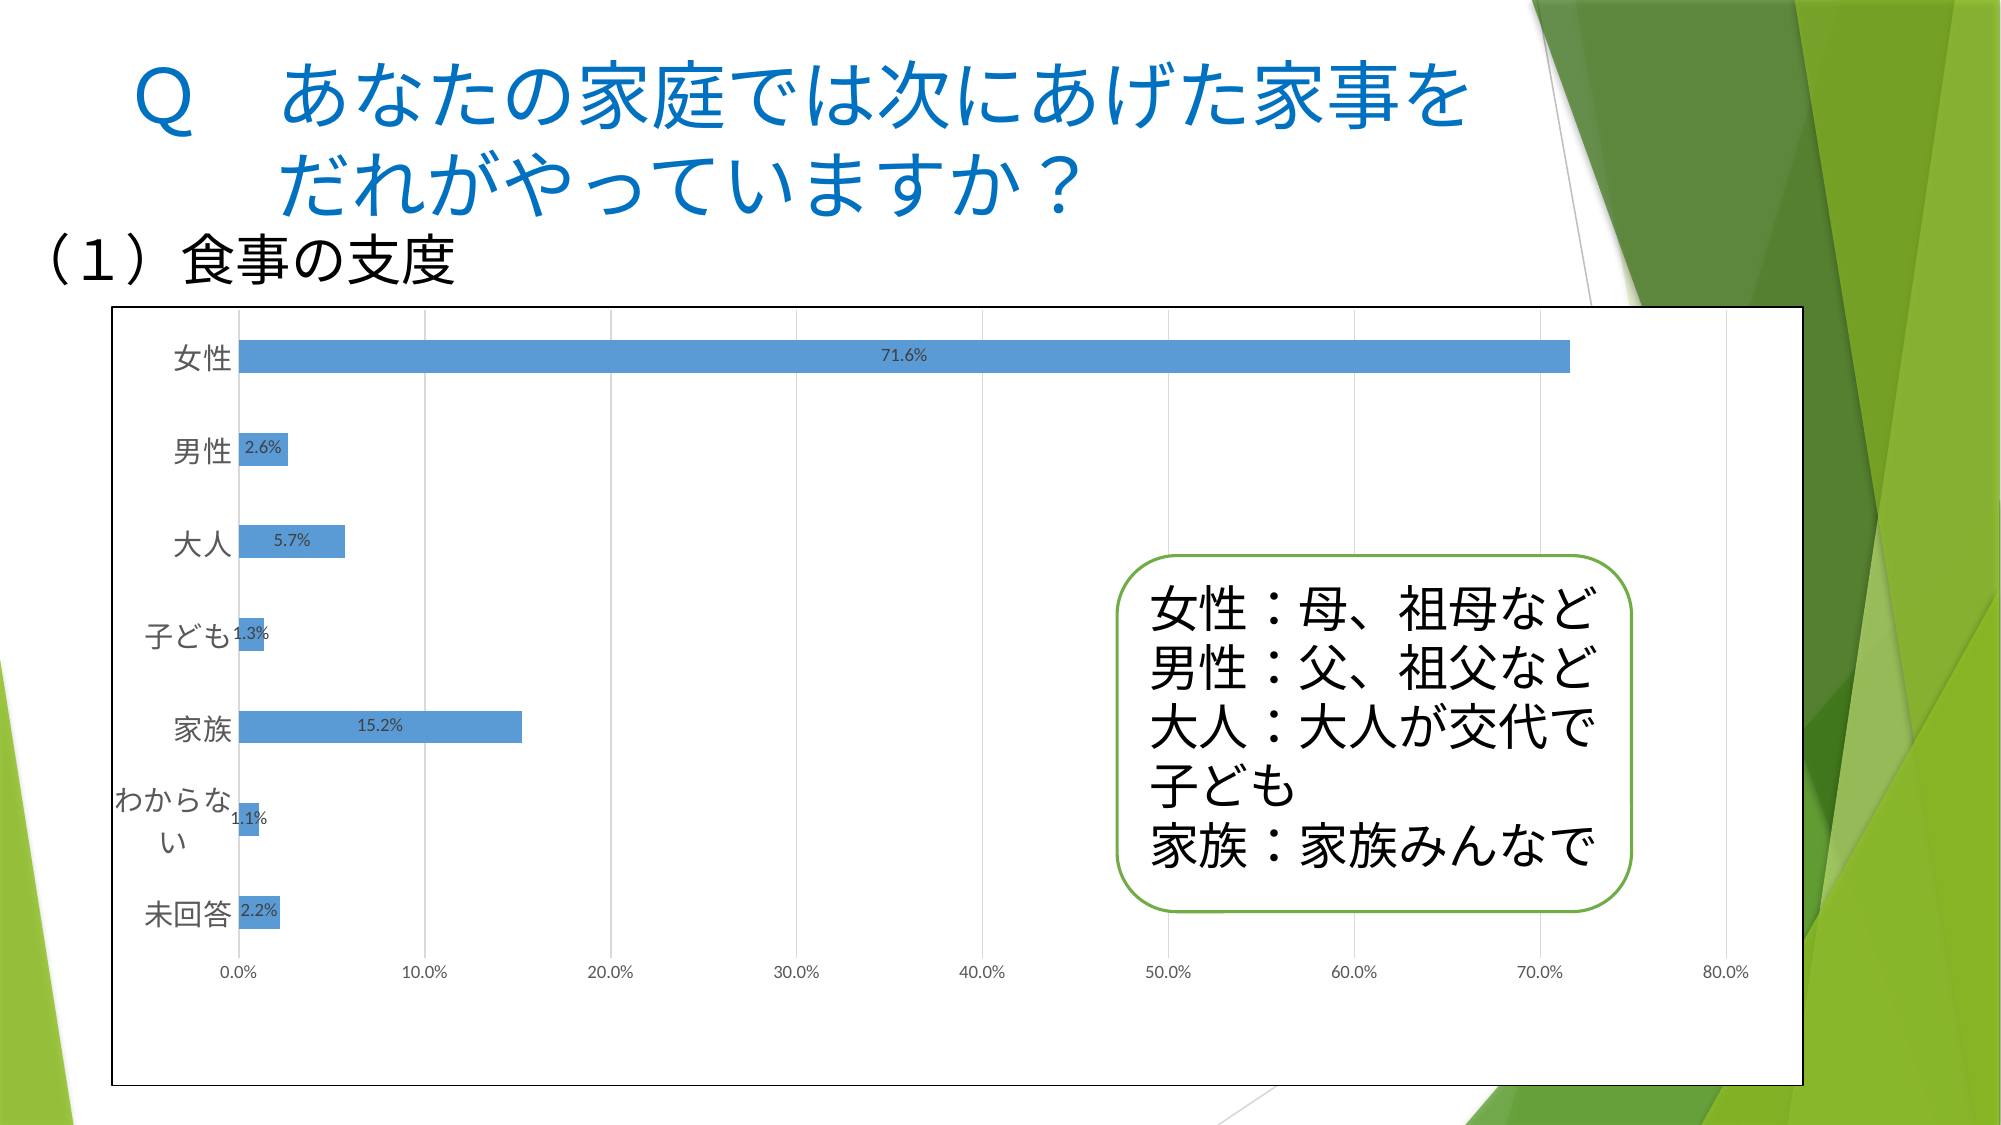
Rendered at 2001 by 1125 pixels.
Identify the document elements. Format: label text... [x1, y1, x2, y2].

title Ｑ あなたの家庭では次にあげた家事を だれがやっていますか？ [111, 41, 1683, 258]
text_box （１）食事の支度 [0, 225, 474, 307]
chart [110, 305, 1805, 1088]
